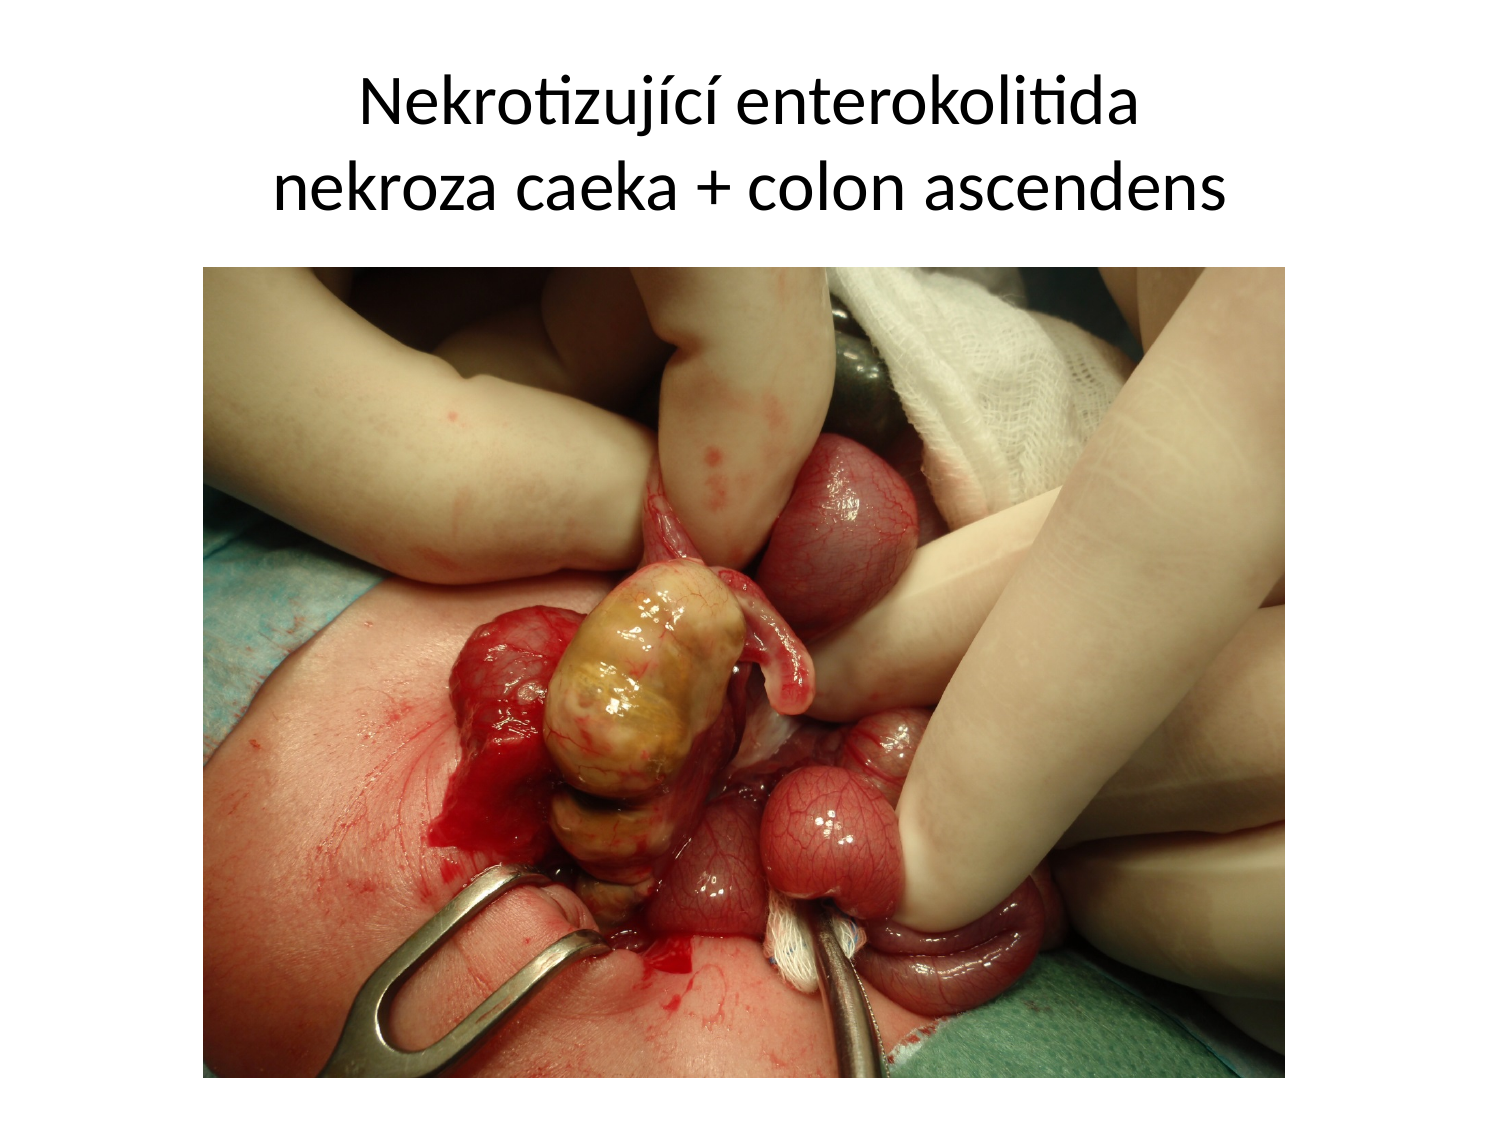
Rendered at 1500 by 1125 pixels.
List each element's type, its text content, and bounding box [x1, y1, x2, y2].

title Nekrotizující enterokolitida nekroza caeka + colon ascendens [75, 45, 1425, 233]
picture [203, 266, 1285, 1078]
